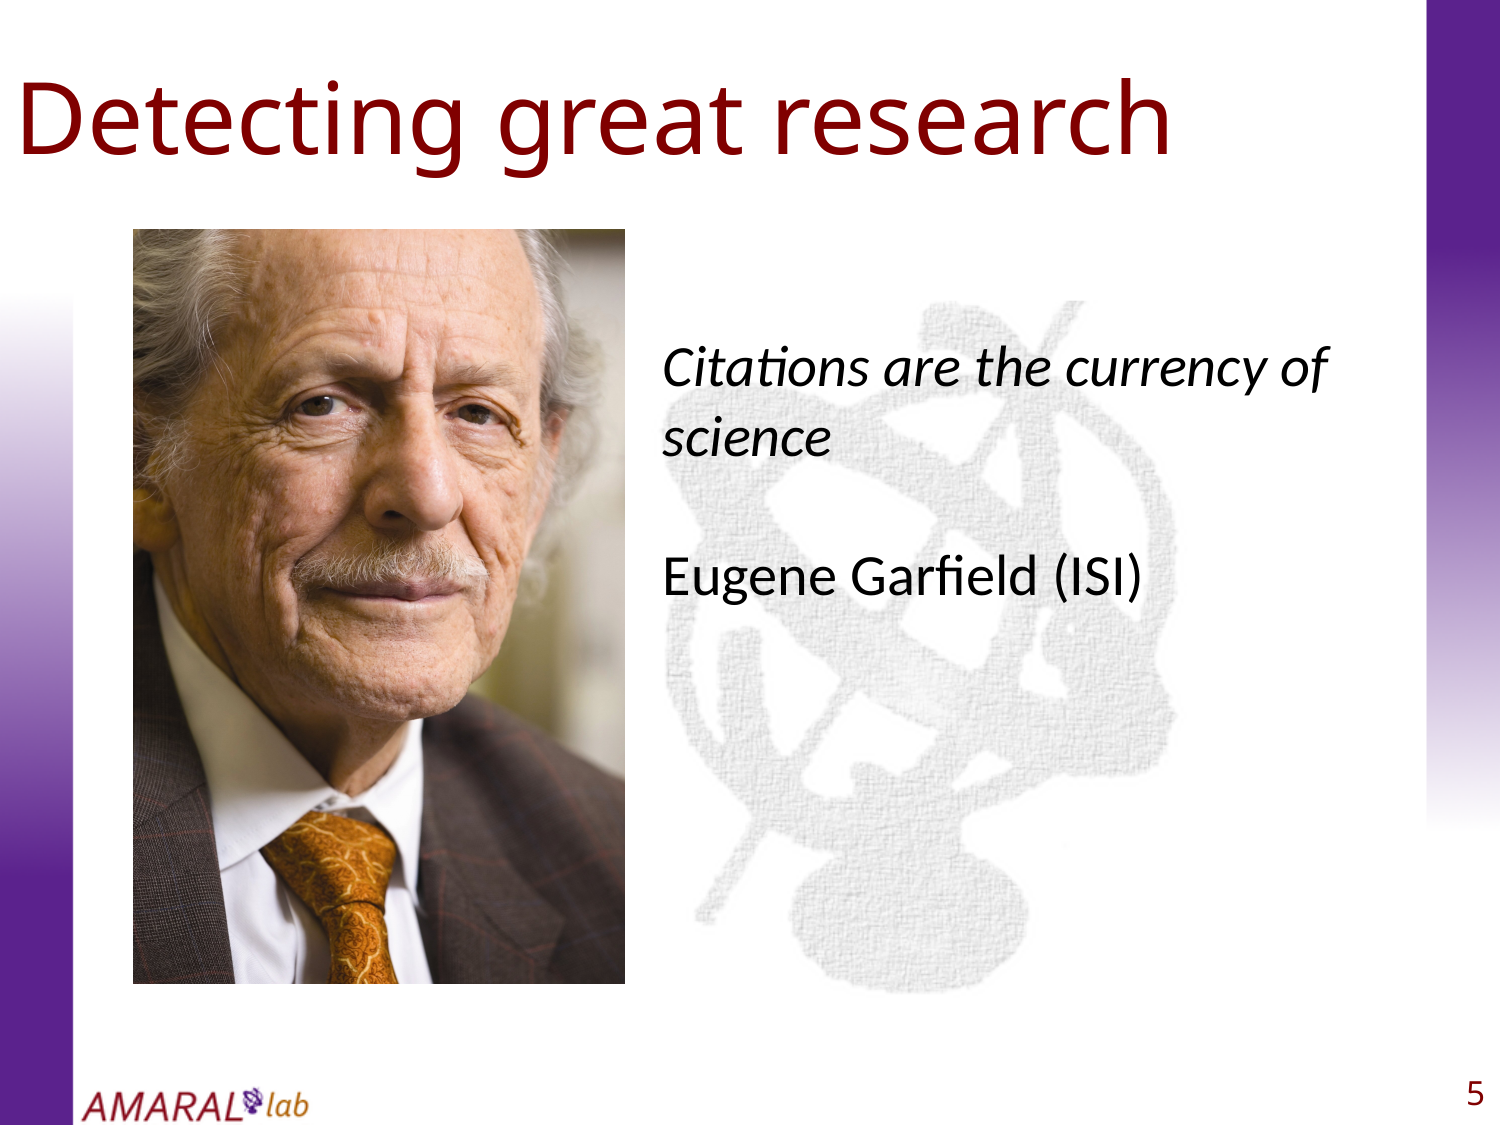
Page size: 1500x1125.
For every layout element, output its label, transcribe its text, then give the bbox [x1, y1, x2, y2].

slide_number 4 [1149, 1065, 1500, 1125]
text_box Citations are the currency of science Eugene Garfield (ISI) [648, 320, 1357, 615]
picture [0, 0, 1500, 1125]
title Detecting great research [0, 0, 1425, 230]
